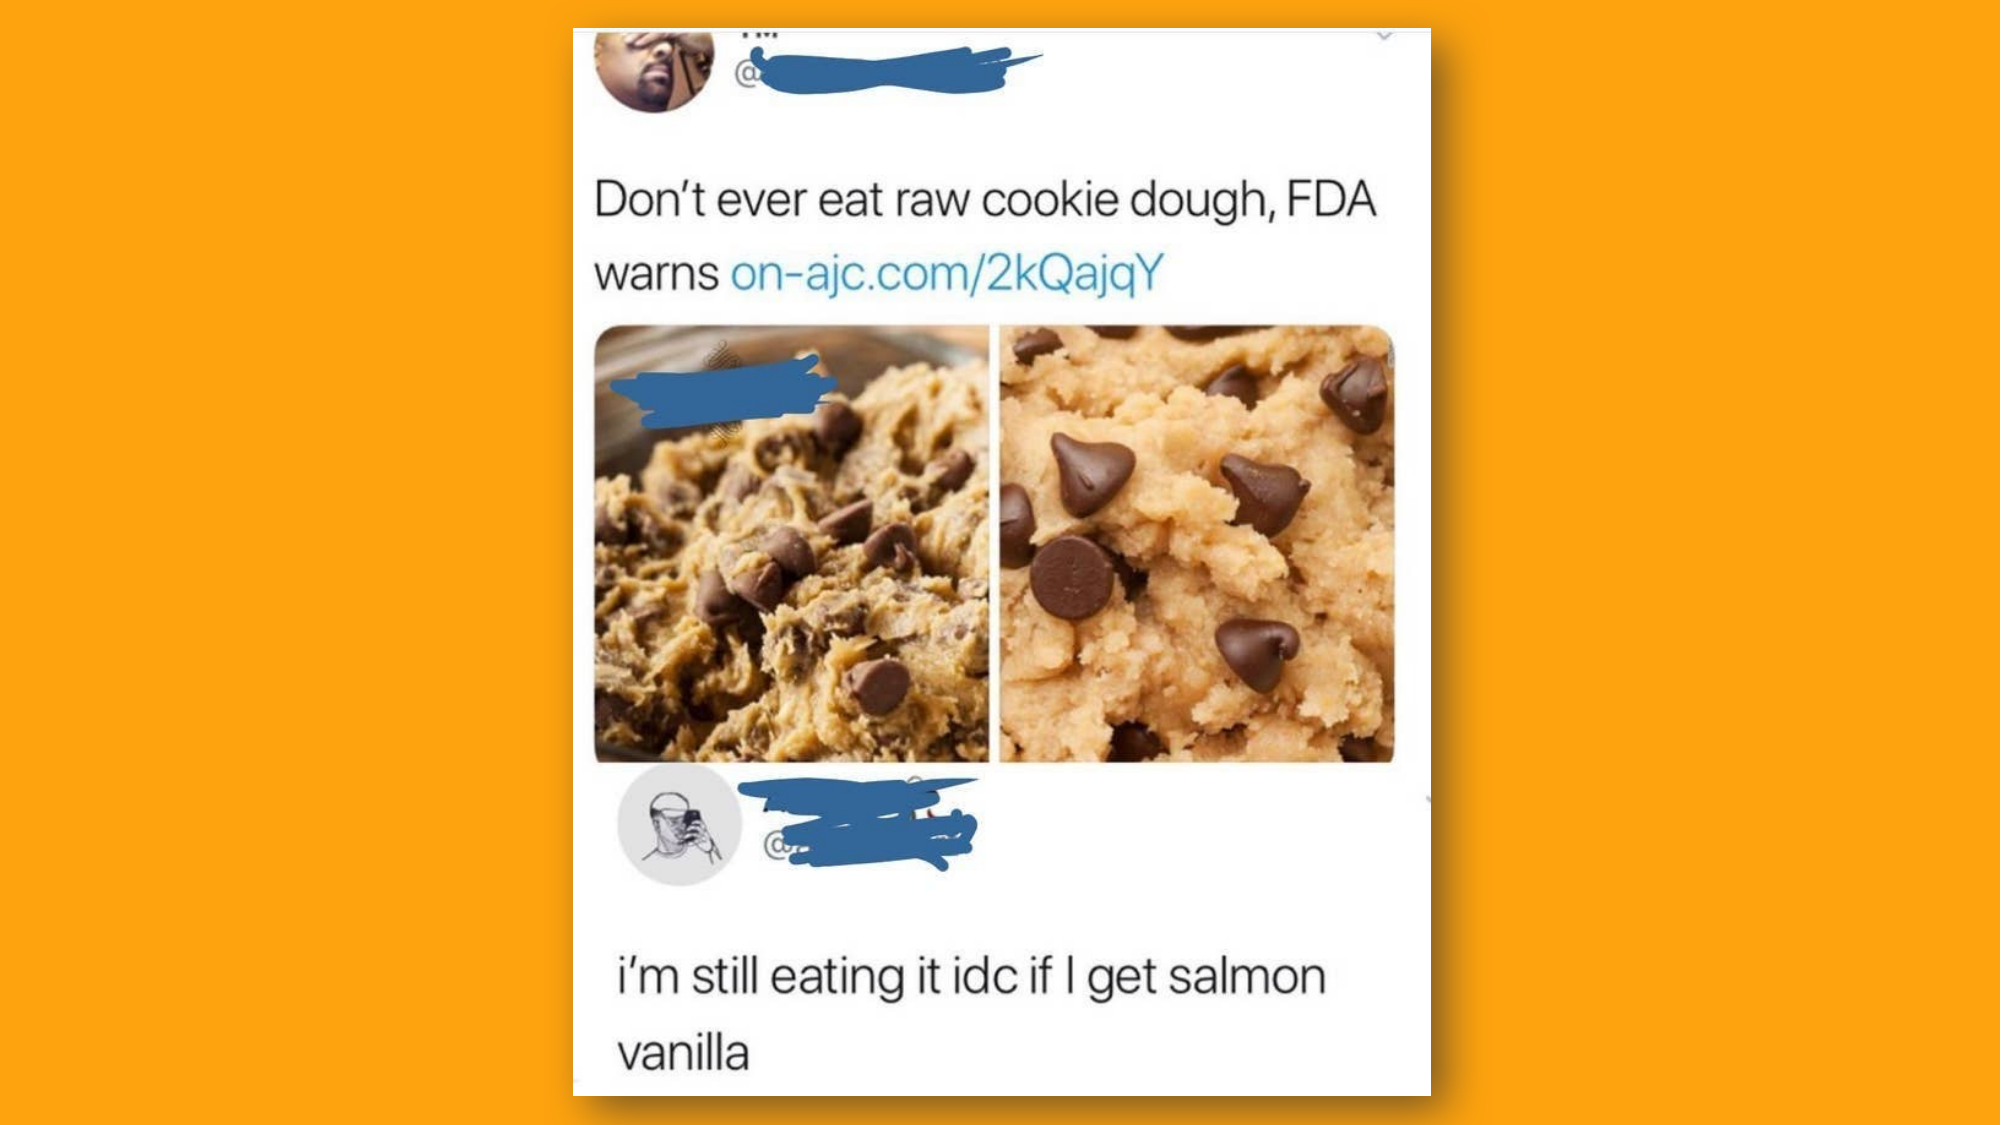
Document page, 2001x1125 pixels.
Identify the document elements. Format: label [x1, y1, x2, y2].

picture [573, 28, 1431, 1096]
